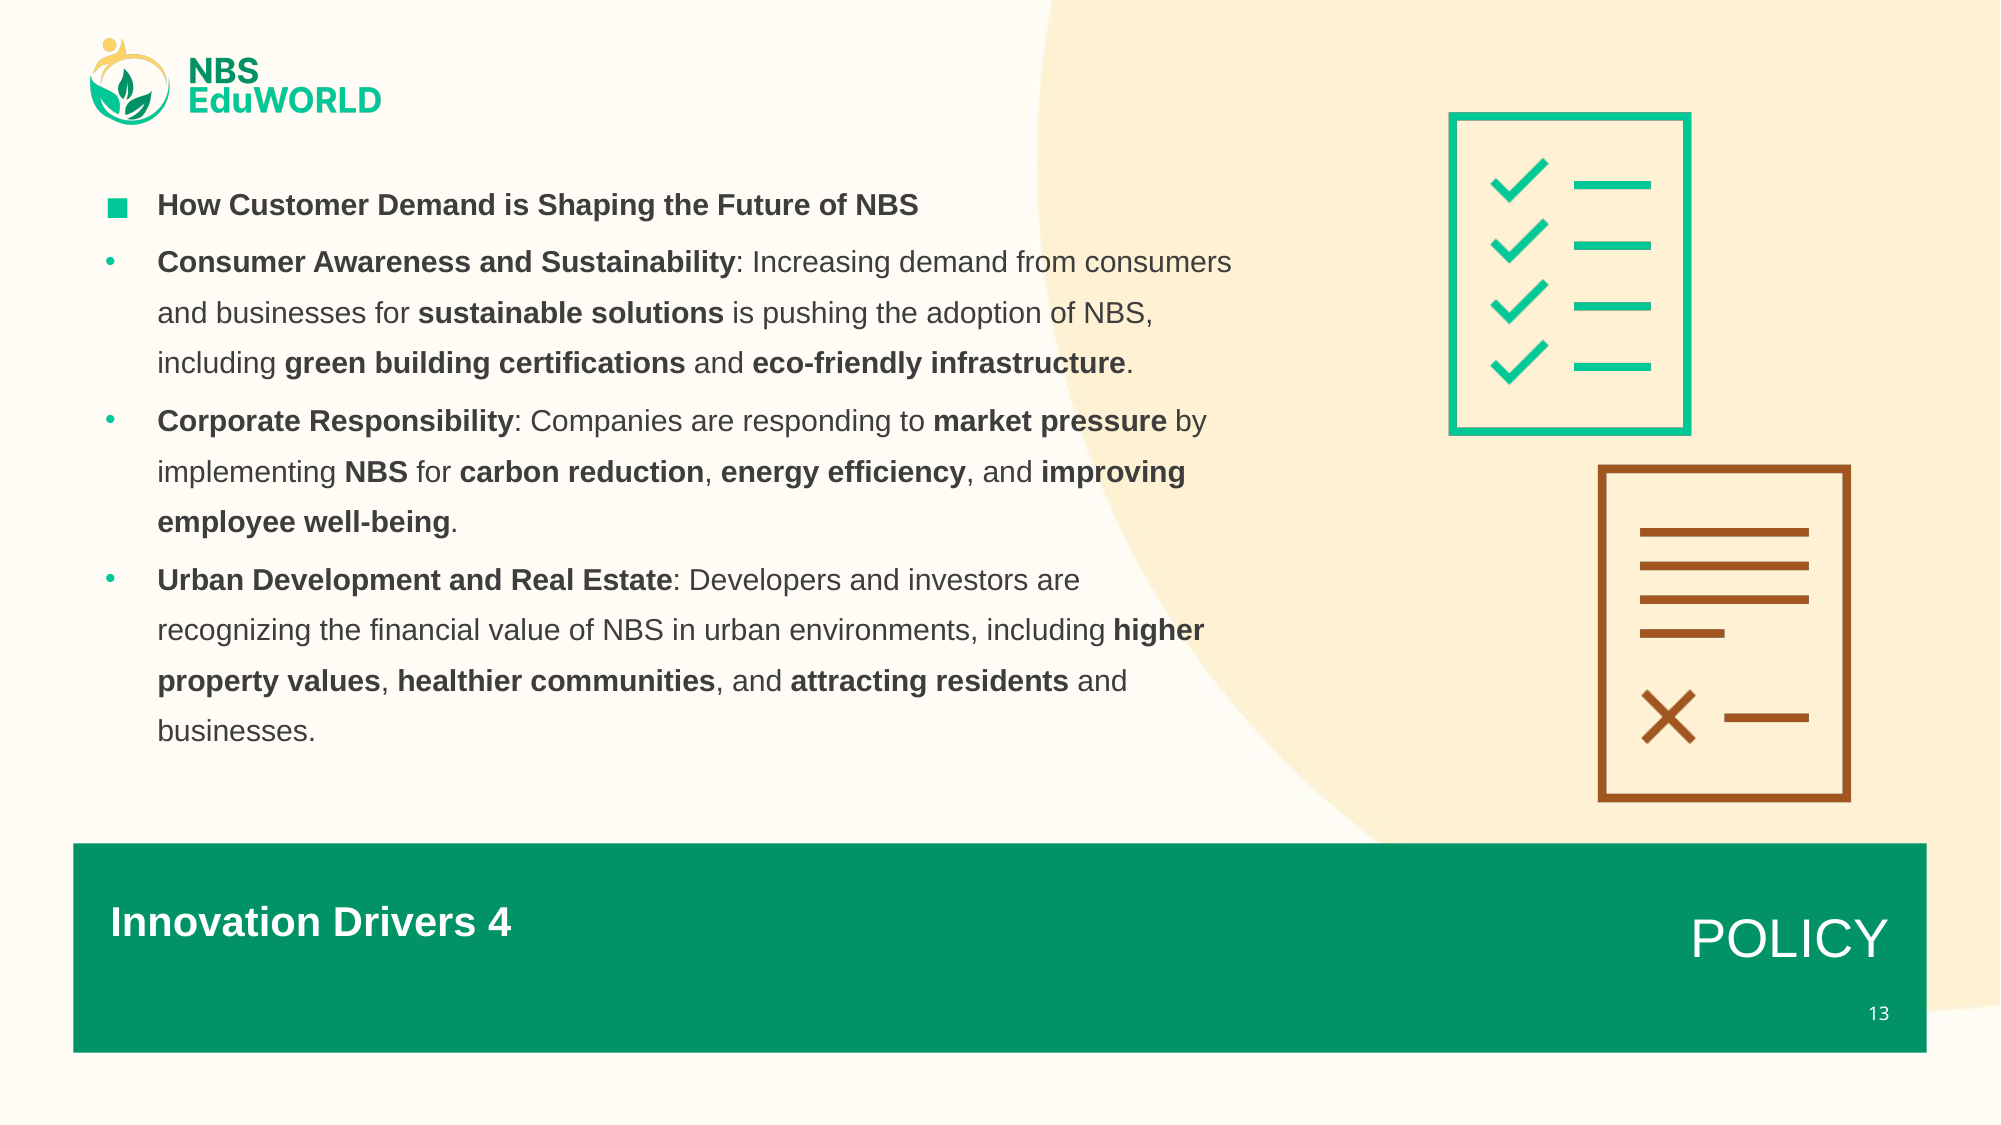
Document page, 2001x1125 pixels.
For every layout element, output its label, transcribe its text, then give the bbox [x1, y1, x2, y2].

list How Customer Demand is Shaping the Future of NBS Consumer Awareness and Sustainability: Increasing demand from consumers and businesses for sustainable solutions is pushing the adoption of NBS, including green building certifications and eco-friendly infrastructure. Corporate Responsibility: Companies are responding to market pressure by implementing NBS for carbon reduction, energy efficiency, and improving employee well-being. Urban Development and Real Estate: Developers and investors are recognizing the financial value of NBS in urban environments, including higher property values, healthier communities, and attracting residents and businesses. [73, 163, 1249, 804]
slide_number 13 [1732, 984, 1905, 1045]
list POLICY [941, 863, 1905, 977]
picture [1376, 80, 1927, 837]
title Innovation Drivers 4 [95, 863, 901, 977]
picture [73, 22, 393, 141]
